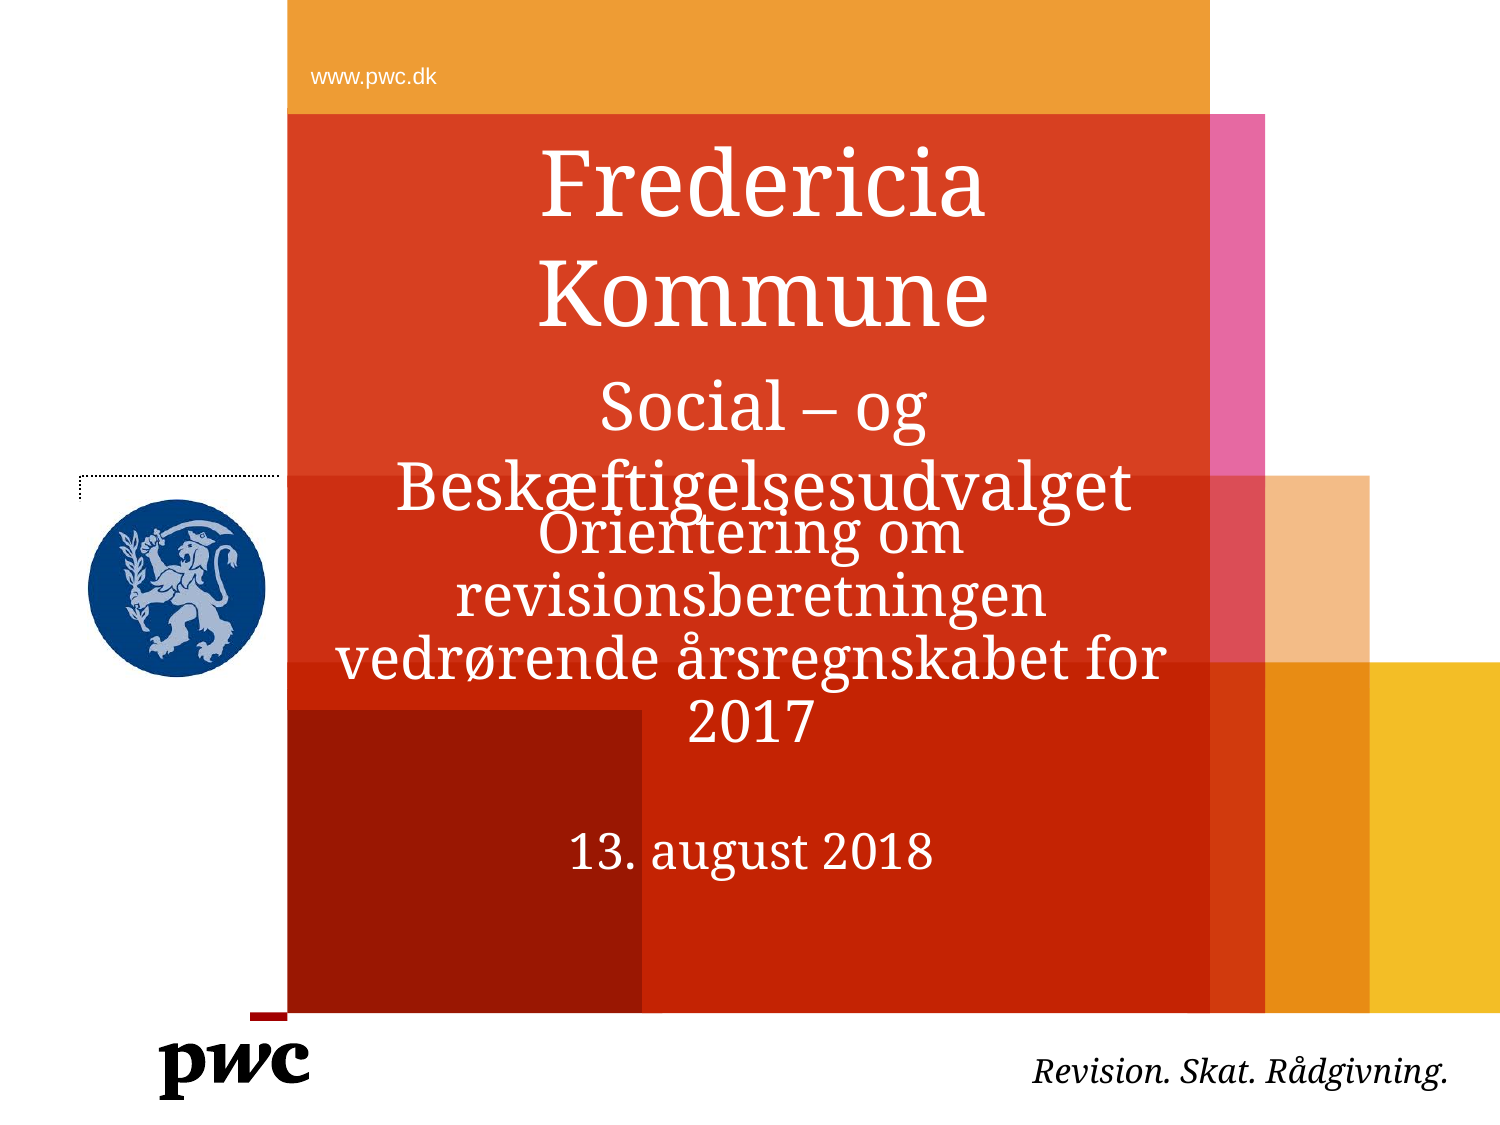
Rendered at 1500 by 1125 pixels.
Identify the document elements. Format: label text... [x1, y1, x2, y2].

text_box Fredericia Kommune Social – og Beskæftigelsesudvalget [326, 124, 1203, 288]
picture [87, 499, 266, 679]
title Orientering om revisionsberetningen vedrørende årsregnskabet for 2017 13. august 2018 [300, 502, 1203, 653]
list www.pwc.dk [310, 61, 985, 86]
